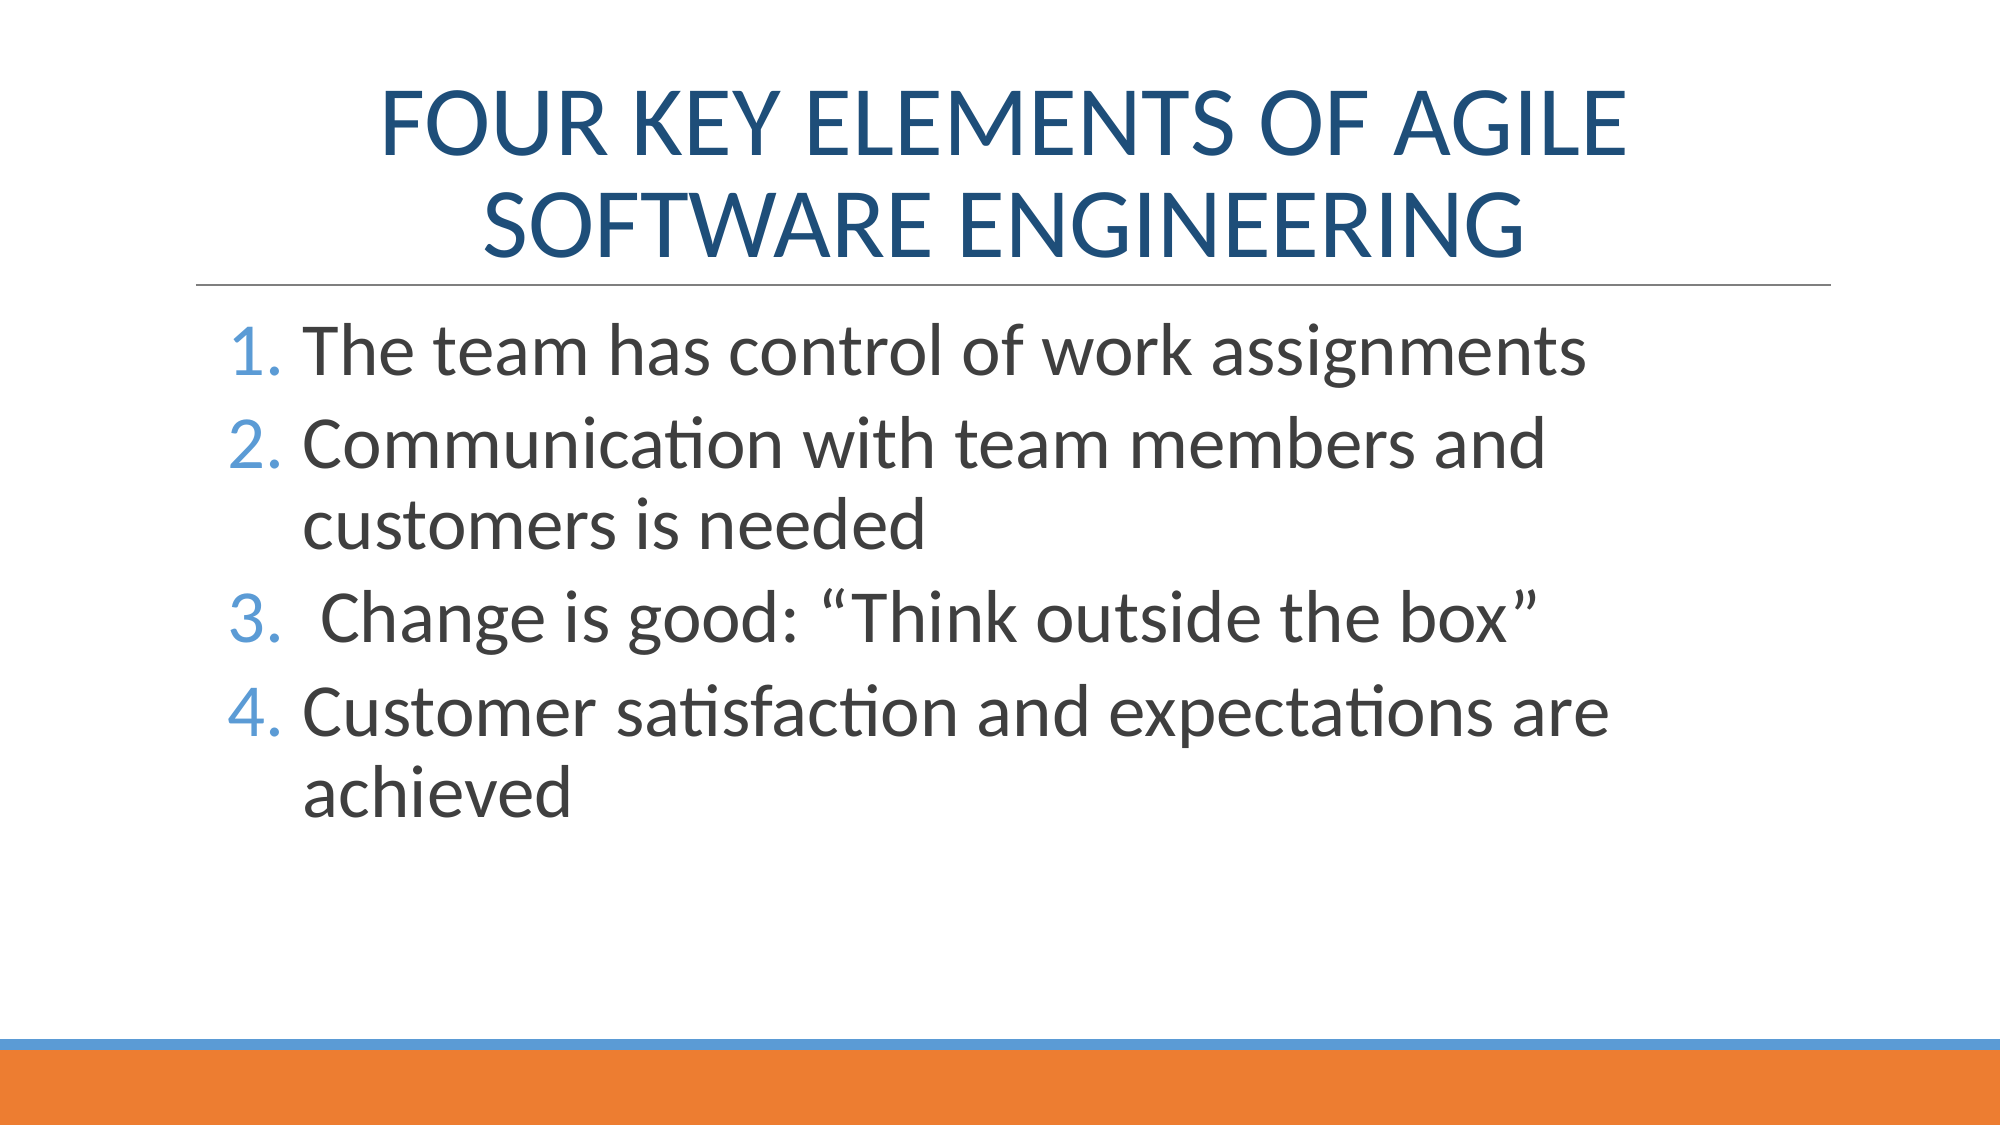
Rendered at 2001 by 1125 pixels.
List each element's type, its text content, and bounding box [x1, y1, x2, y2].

title FOUR KEY ELEMENTS OF AGILE SOFTWARE ENGINEERING [180, 47, 1830, 285]
list The team has control of work assignments Communication with team members and customers is needed Change is good: “Think outside the box” Customer satisfaction and expectations are achieved [180, 302, 1830, 963]
